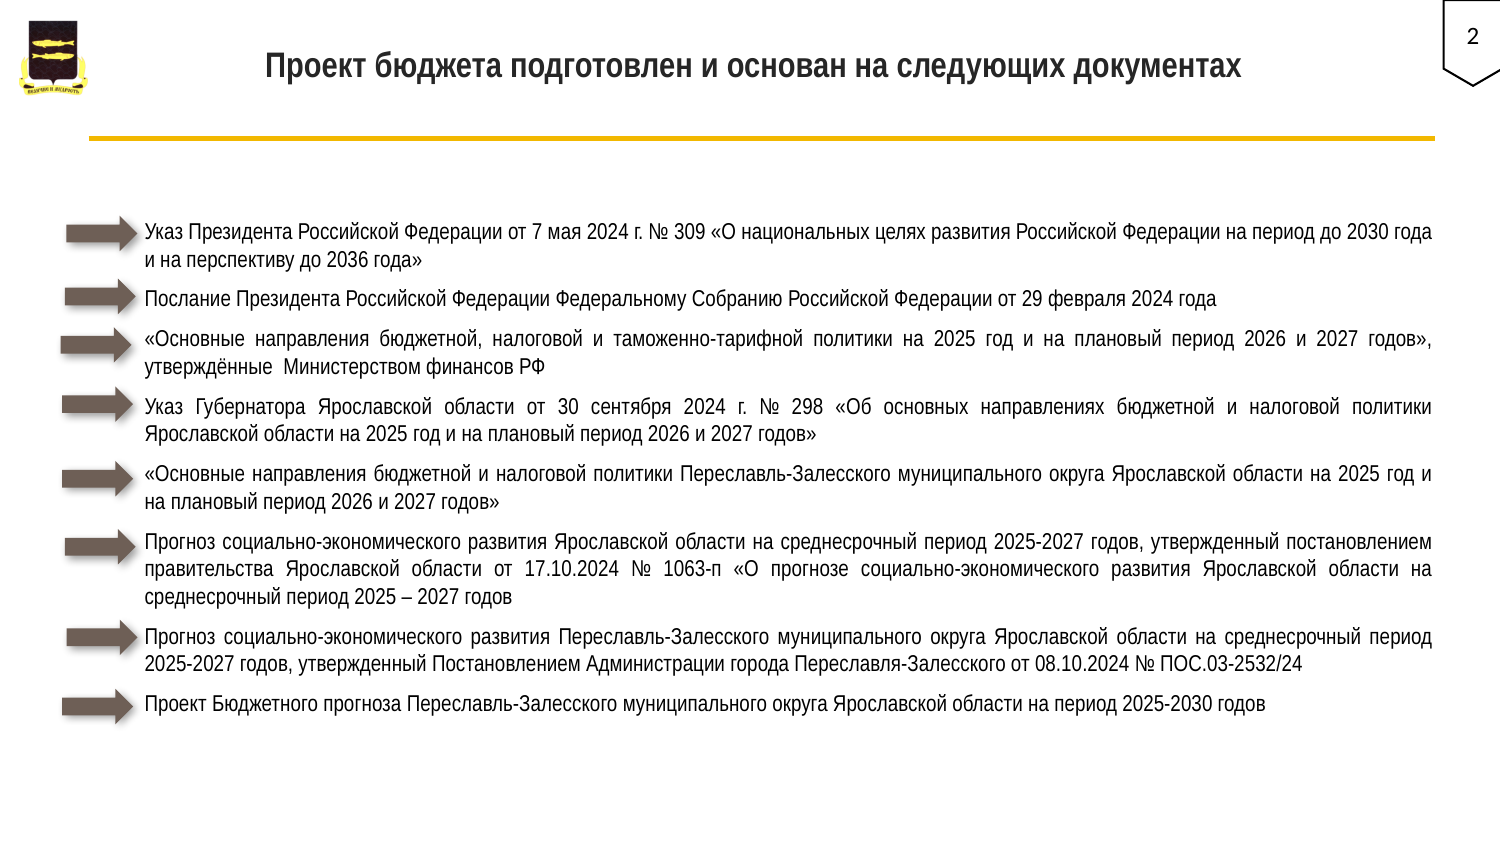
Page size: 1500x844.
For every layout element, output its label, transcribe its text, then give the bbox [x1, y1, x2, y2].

text_box [17, 16, 90, 99]
text_box [63, 276, 138, 317]
text_box [61, 458, 135, 499]
text_box Указ Президента Российской Федерации от 7 мая 2024 г. № 309 «О национальных целях развития Российской Федерации на период до 2030 года и на перспективу до 2036 года» Послание Президента Российской Федерации Федеральному Собранию Российской Федерации от 29 февраля 2024 года «Основные направления бюджетной, налоговой и таможенно-тарифной политики на 2025 год и на плановый период 2026 и 2027 годов», утверждённые Министерством финансов РФ Указ Губернатора Ярославской области от 30 сентября 2024 г. № 298 «Об основных направлениях бюджетной и налоговой политики Ярославской области на 2025 год и на плановый период 2026 и 2027 годов» «Основные направления бюджетной и налоговой политики Переславль-Залесского муниципального округа Ярославской области на 2025 год и на плановый период 2026 и 2027 годов» Прогноз социально-экономического развития Ярославской области на среднесрочный период 2025-2027 годов, утвержденный постановлением правительства Ярославской области от 17.10.2024 № 1063-п «О прогнозе социально-экономического развития Ярославской области на среднесрочный период 2025 – 2027 годов Прогноз социально-экономического развития Переславль-Залесского муниципального округа Ярославской области на среднесрочный период 2025-2027 годов, утвержденный Постановлением Администрации города Переславля-Залесского от 08.10.2024 № ПОС.03-2532/24 Проект Бюджетного прогноза Переславль-Залесского муниципального округа Ярославской области на период 2025-2030 годов [129, 209, 1449, 724]
text_box [65, 617, 140, 658]
text_box [59, 324, 133, 366]
text_box [61, 383, 135, 425]
text_box [63, 526, 138, 567]
text_box [61, 686, 135, 727]
text_box 2 [1442, 0, 1500, 88]
title Проект бюджета подготовлен и основан на следующих документах [253, 21, 1319, 111]
text_box [65, 213, 139, 254]
